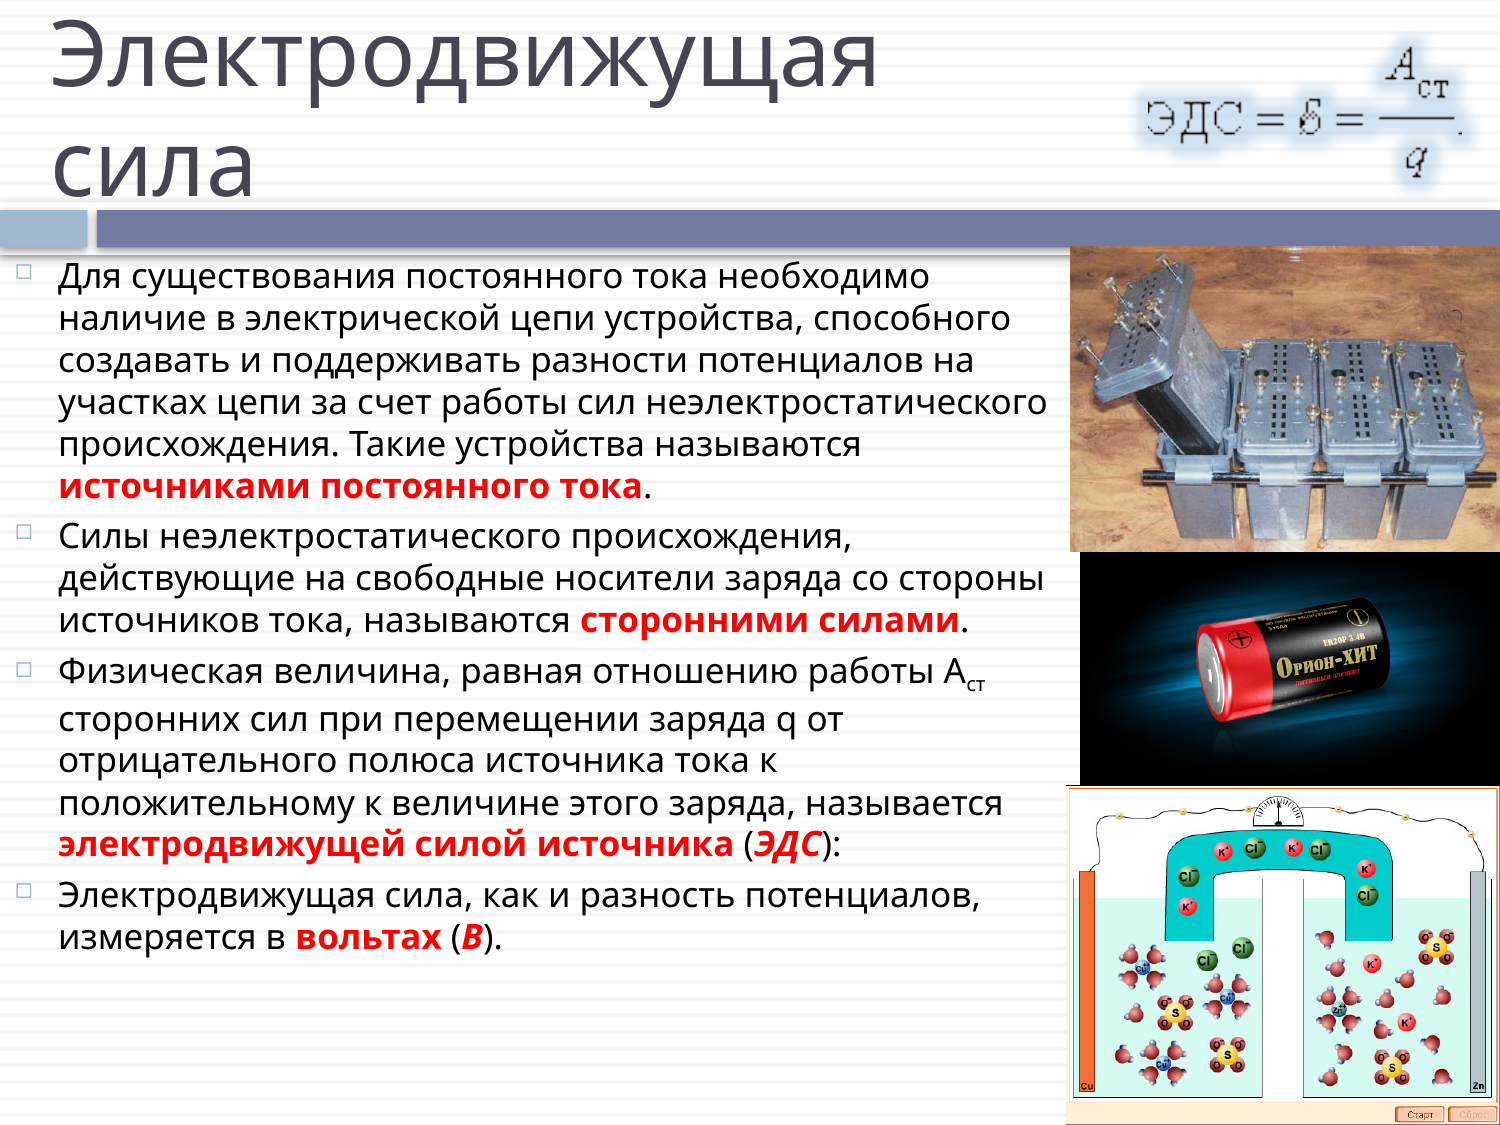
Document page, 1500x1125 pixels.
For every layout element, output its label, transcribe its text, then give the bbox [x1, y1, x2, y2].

picture [1065, 245, 1500, 1125]
picture [1147, 34, 1463, 185]
title Электродвижущая сила [35, 23, 1025, 186]
list Для существования постоянного тока необходимо наличие в электрической цепи устройства, способного создавать и поддерживать разности потенциалов на участках цепи за счет работы сил неэлектростатического происхождения. Такие устройства называются источниками постоянного тока. Силы неэлектростатического происхождения, действующие на свободные носители заряда со стороны источников тока, называются сторонними силами. Физическая величина, равная отношению работы Aст сторонних сил при перемещении заряда q от отрицательного полюса источника тока к положительному к величине этого заряда, называется электродвижущей силой источника (ЭДС): Электродвижущая сила, как и разность потенциалов, измеряется в вольтах (В). [0, 246, 1067, 1102]
